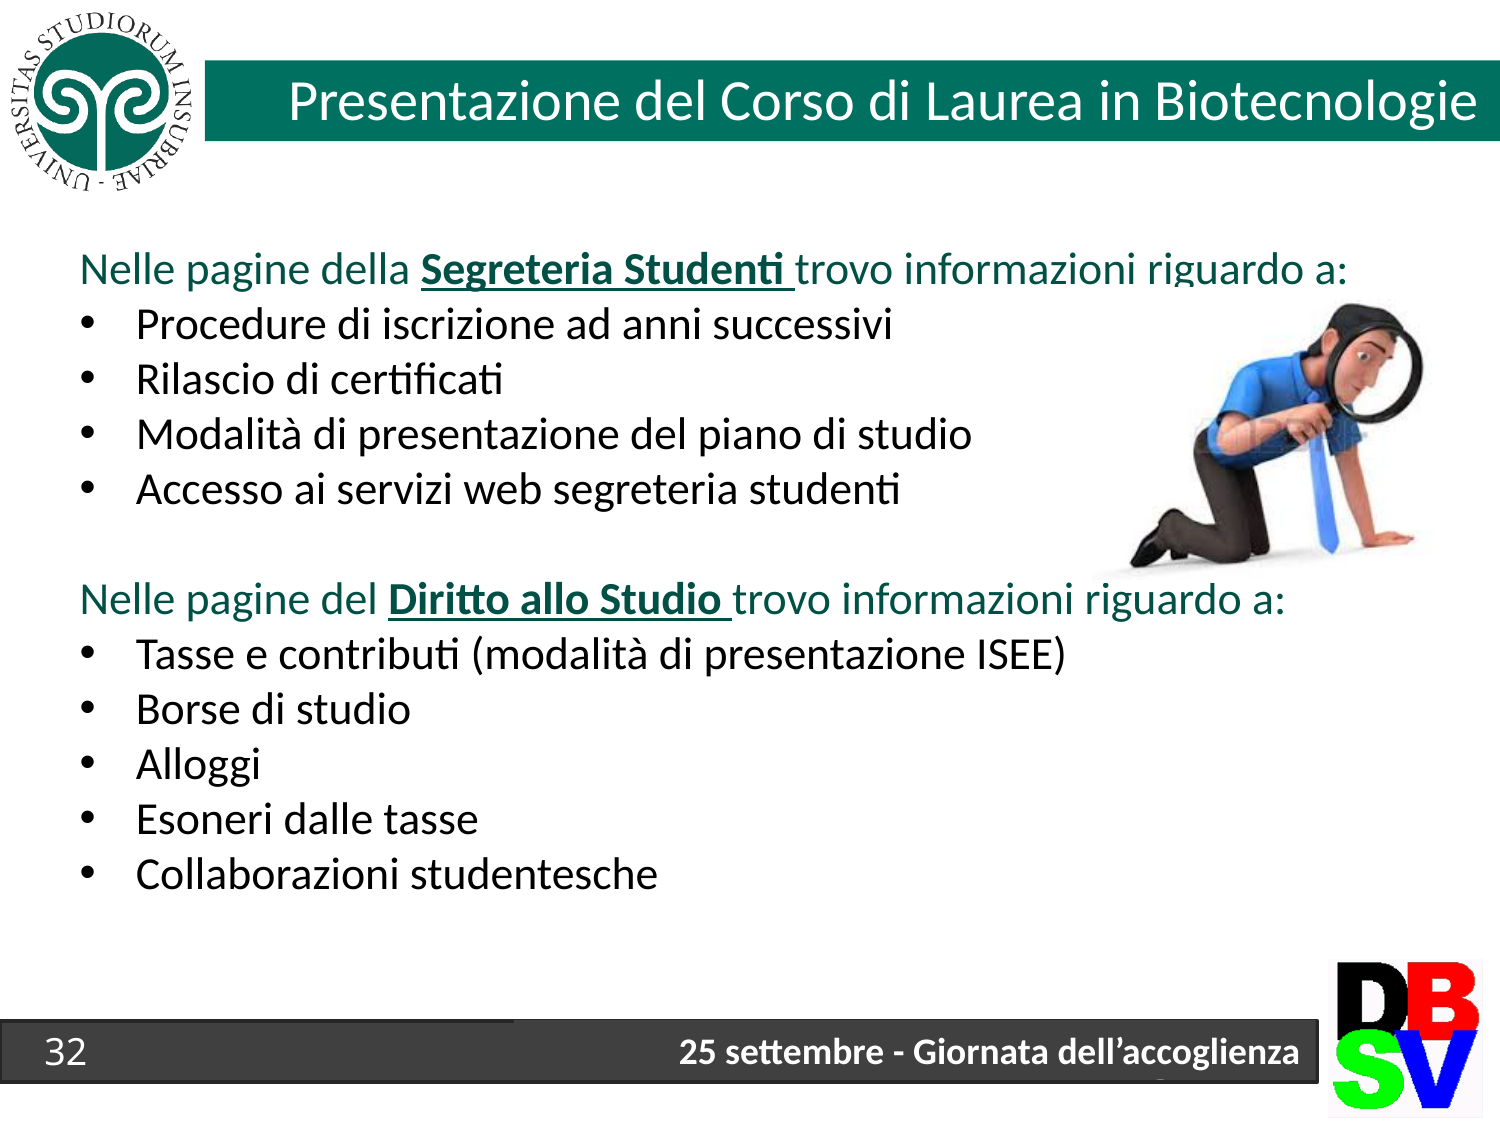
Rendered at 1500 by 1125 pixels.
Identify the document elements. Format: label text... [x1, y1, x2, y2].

picture [1092, 287, 1488, 583]
slide_number 32 [29, 1023, 155, 1084]
picture [5, 5, 197, 197]
text_box 25 settembre - Giornata dell’accoglienza [513, 1019, 1316, 1080]
text_box Nelle pagine della Segreteria Studenti trovo informazioni riguardo a: Procedure di iscrizione ad anni successivi Rilascio di certificati Modalità di presentazione del piano di studio Accesso ai servizi web segreteria studenti Nelle pagine del Diritto allo Studio trovo informazioni riguardo a: Tasse e contributi (modalità di presentazione ISEE) Borse di studio Alloggi Esoneri dalle tasse Collaborazioni studentesche [64, 231, 1376, 907]
picture [1328, 959, 1483, 1118]
